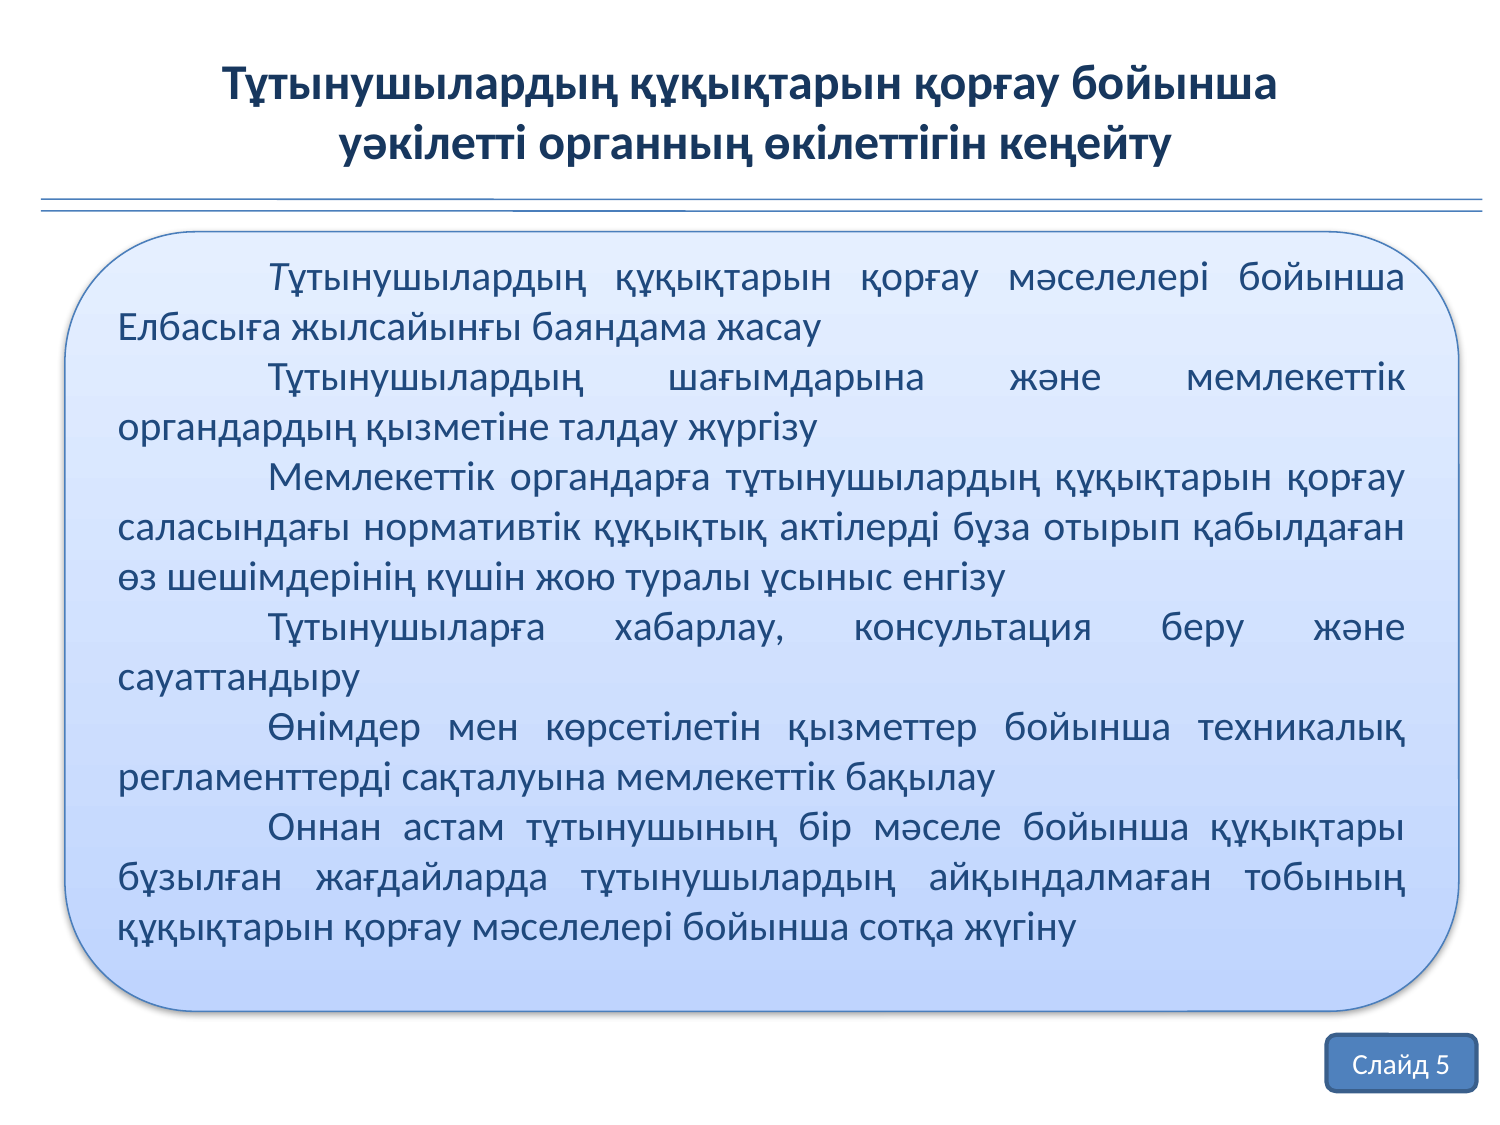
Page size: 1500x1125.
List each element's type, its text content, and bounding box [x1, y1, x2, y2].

text_box Тұтынушылардың құқықтарын қорғау мәселелері бойынша Елбасыға жылсайынғы баяндама жасау Тұтынушылардың шағымдарына және мемлекеттік органдардың қызметіне талдау жүргізу Мемлекеттік органдарға тұтынушылардың құқықтарын қорғау саласындағы нормативтік құқықтық актілерді бұза отырып қабылдаған өз шешімдерінің күшін жою туралы ұсыныс енгізу Тұтынушыларға хабарлау, консультация беру және сауаттандыру Өнімдер мен көрсетілетін қызметтер бойынша техникалық регламенттерді сақталуына мемлекеттік бақылау Оннан астам тұтынушының бір мәселе бойынша құқықтары бұзылған жағдайларда тұтынушылардың айқындалмаған тобының құқықтарын қорғау мәселелері бойынша сотқа жүгіну [64, 230, 1460, 1013]
text_box Тұтынушылардың құқықтарын қорғау бойынша уәкілетті органның өкілеттігін кеңейту [56, 29, 1455, 190]
text_box Слайд 5 [1324, 1032, 1479, 1094]
